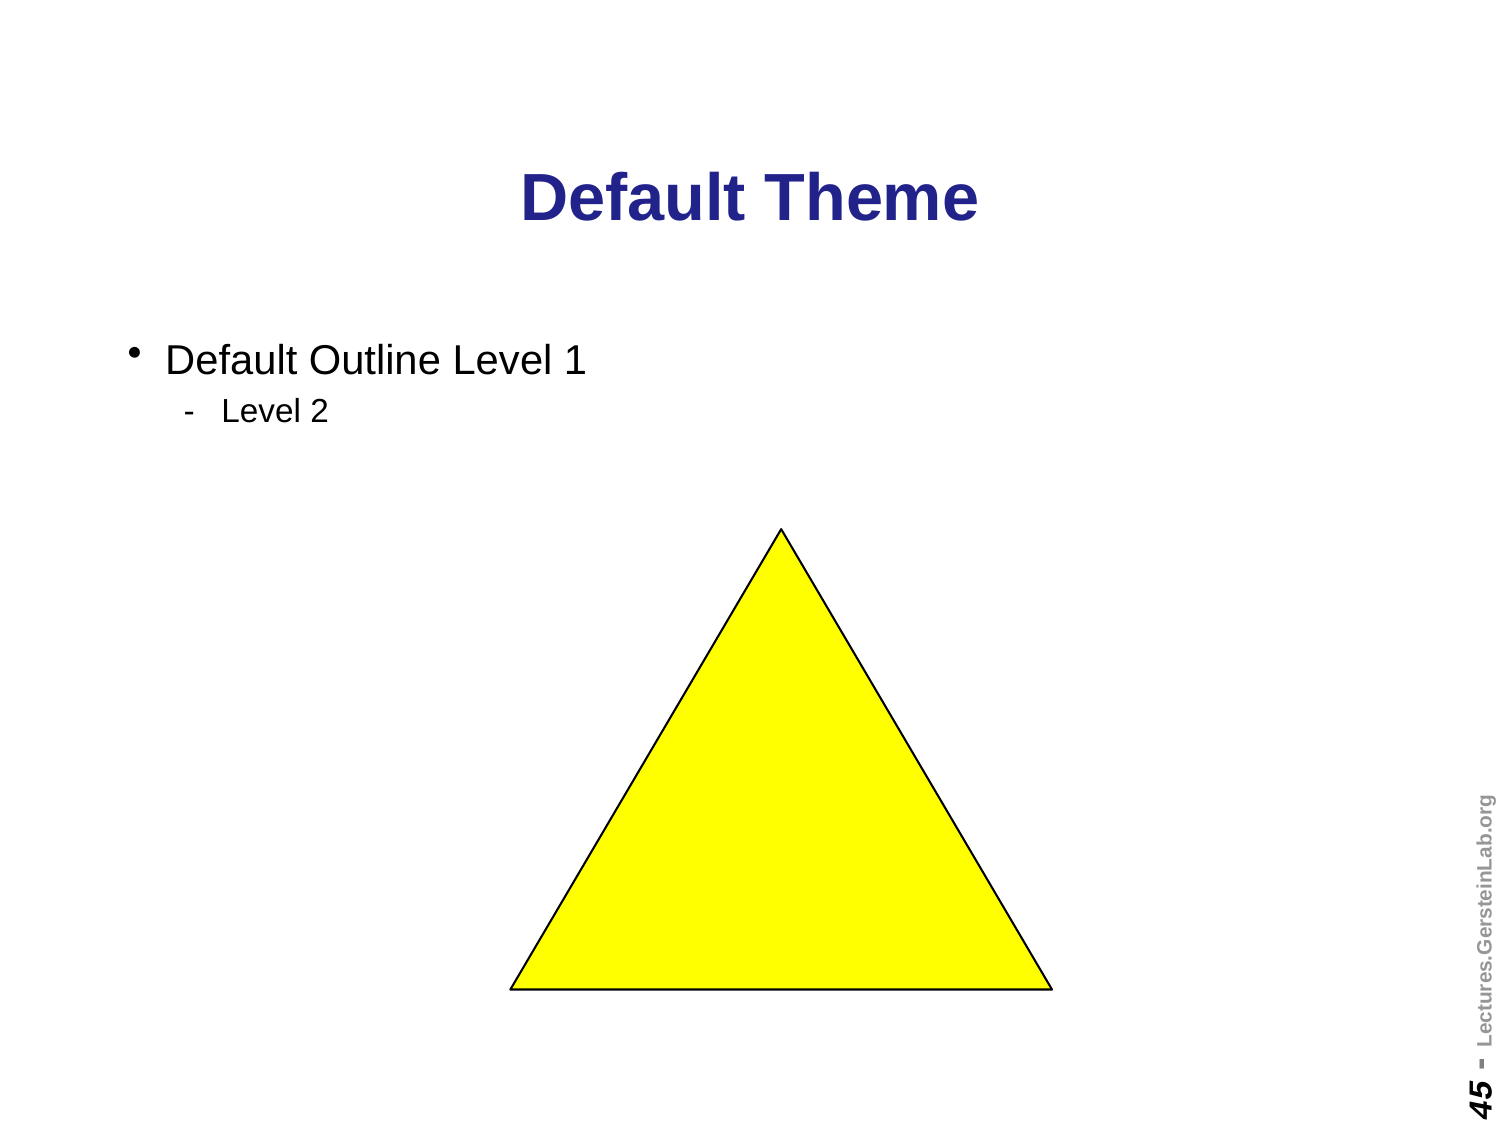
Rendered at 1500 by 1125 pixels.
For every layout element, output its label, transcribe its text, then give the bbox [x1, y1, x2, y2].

text_box [510, 529, 1053, 990]
title Default Theme [112, 99, 1388, 288]
list Default Outline Level 1 Level 2 [112, 324, 1388, 1086]
text_box [249, 312, 1325, 388]
